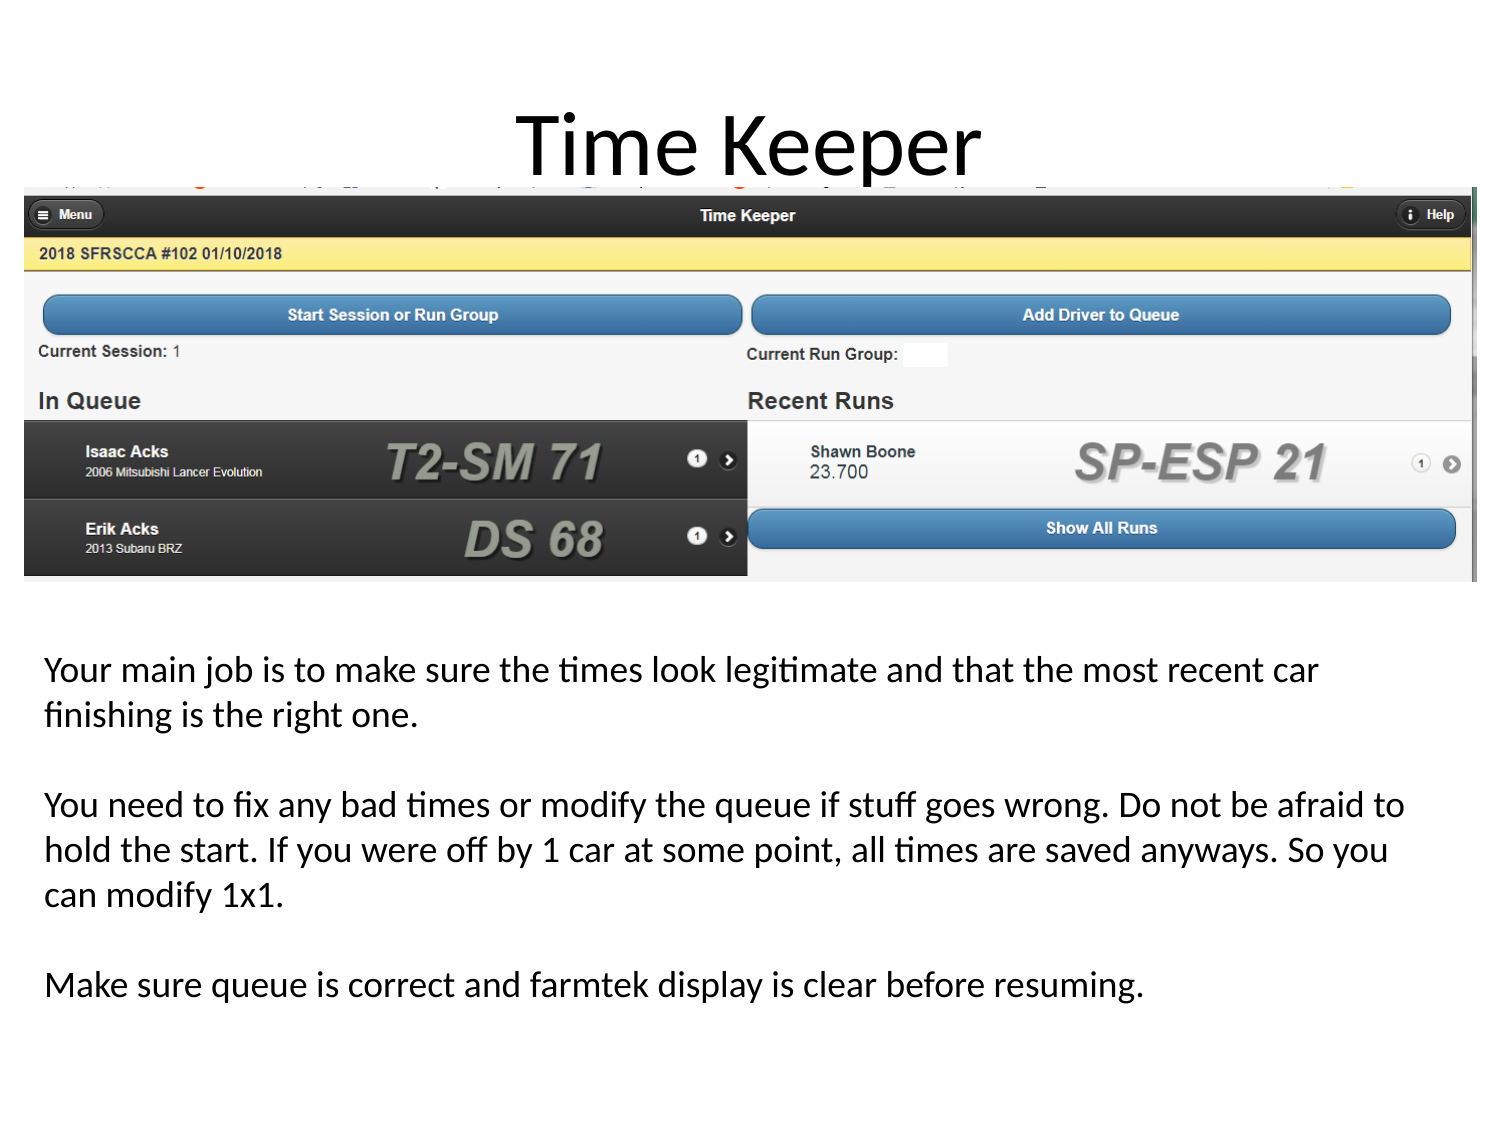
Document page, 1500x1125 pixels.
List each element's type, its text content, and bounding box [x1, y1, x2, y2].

picture [24, 187, 1477, 583]
text_box Your main job is to make sure the times look legitimate and that the most recent car finishing is the right one. You need to fix any bad times or modify the queue if stuff goes wrong. Do not be afraid to hold the start. If you were off by 1 car at some point, all times are saved anyways. So you can modify 1x1. Make sure queue is correct and farmtek display is clear before resuming. [29, 637, 1430, 1013]
title Time Keeper [75, 45, 1425, 185]
